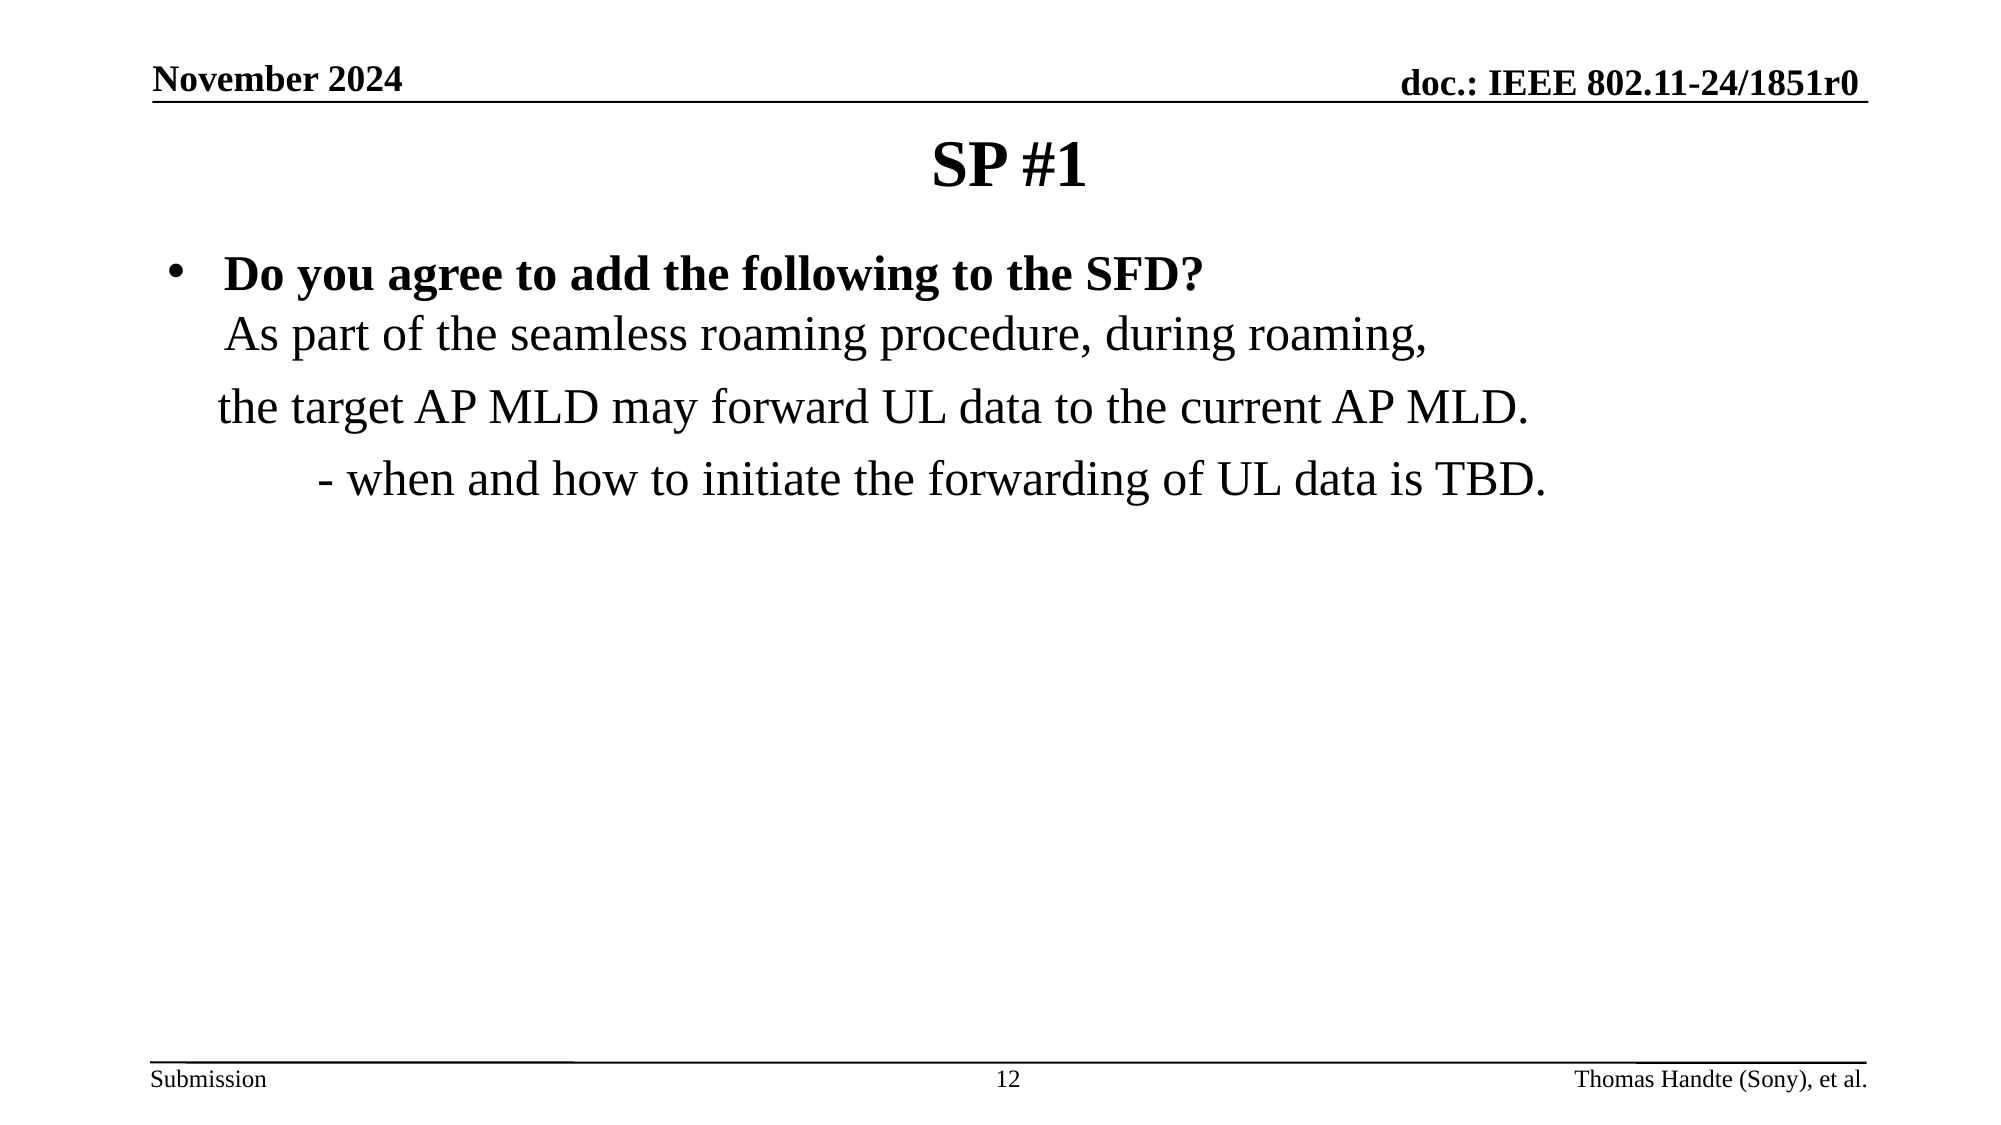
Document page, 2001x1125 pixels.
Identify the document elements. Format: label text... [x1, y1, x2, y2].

slide_number 12 [950, 1061, 1067, 1123]
footer Thomas Handte (Sony), et al. [1171, 1061, 1869, 1093]
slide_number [152, 54, 563, 100]
list Do you agree to add the following to the SFD? As part of the seamless roaming procedure, during roaming, the target AP MLD may forward UL data to the current AP MLD. - when and how to initiate the forwarding of UL data is TBD. [152, 232, 1867, 1047]
title SP #1 [152, 112, 1869, 207]
